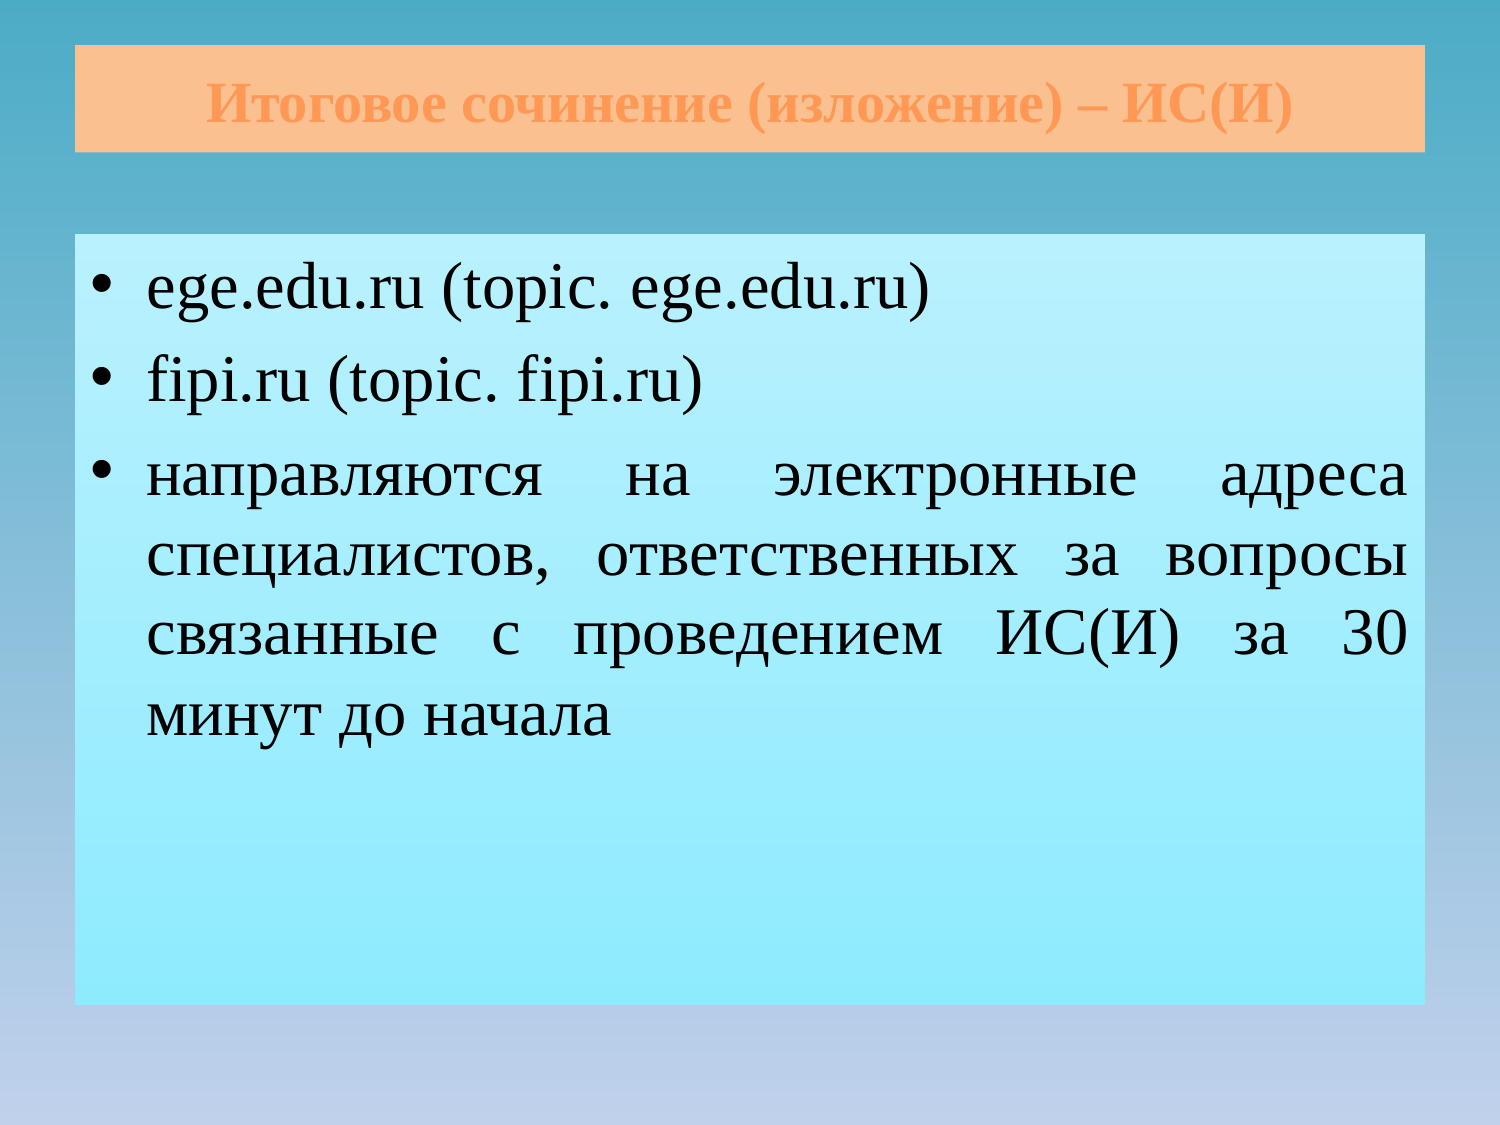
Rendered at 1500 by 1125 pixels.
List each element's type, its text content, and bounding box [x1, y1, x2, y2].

title Итоговое сочинение (изложение) – ИС(И) [75, 45, 1425, 153]
list ege.edu.ru (topic. ege.edu.ru) fipi.ru (topic. fipi.ru) направляются на электронные адреса специалистов, ответственных за вопросы связанные с проведением ИС(И) за 30 минут до начала [75, 234, 1425, 1005]
